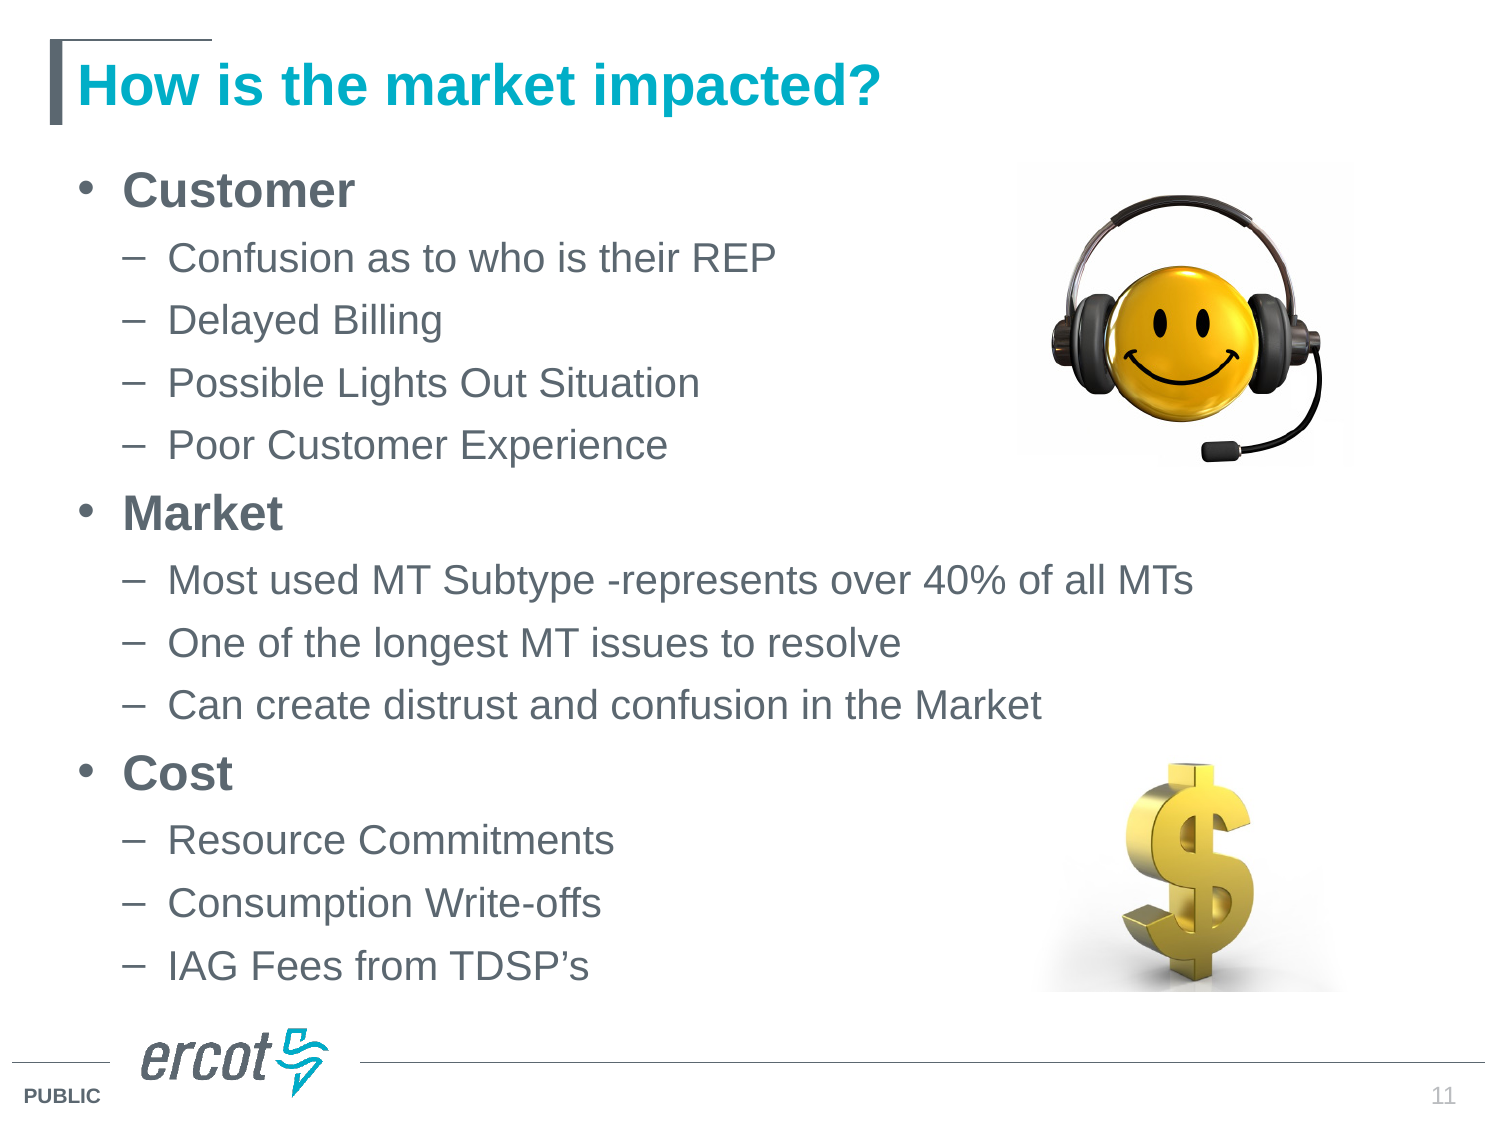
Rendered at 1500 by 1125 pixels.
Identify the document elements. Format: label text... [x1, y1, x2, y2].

picture [137, 1024, 332, 1100]
title How is the market impacted? [62, 39, 1450, 125]
list Customer Confusion as to who is their REP Delayed Billing Possible Lights Out Situation Poor Customer Experience Market Most used MT Subtype -represents over 40% of all MTs One of the longest MT issues to resolve Can create distrust and confusion in the Market Cost Resource Commitments Consumption Write-offs IAG Fees from TDSP’s [62, 150, 1450, 980]
picture [1017, 162, 1355, 499]
slide_number 11 [1400, 1076, 1488, 1113]
picture [1024, 755, 1355, 992]
